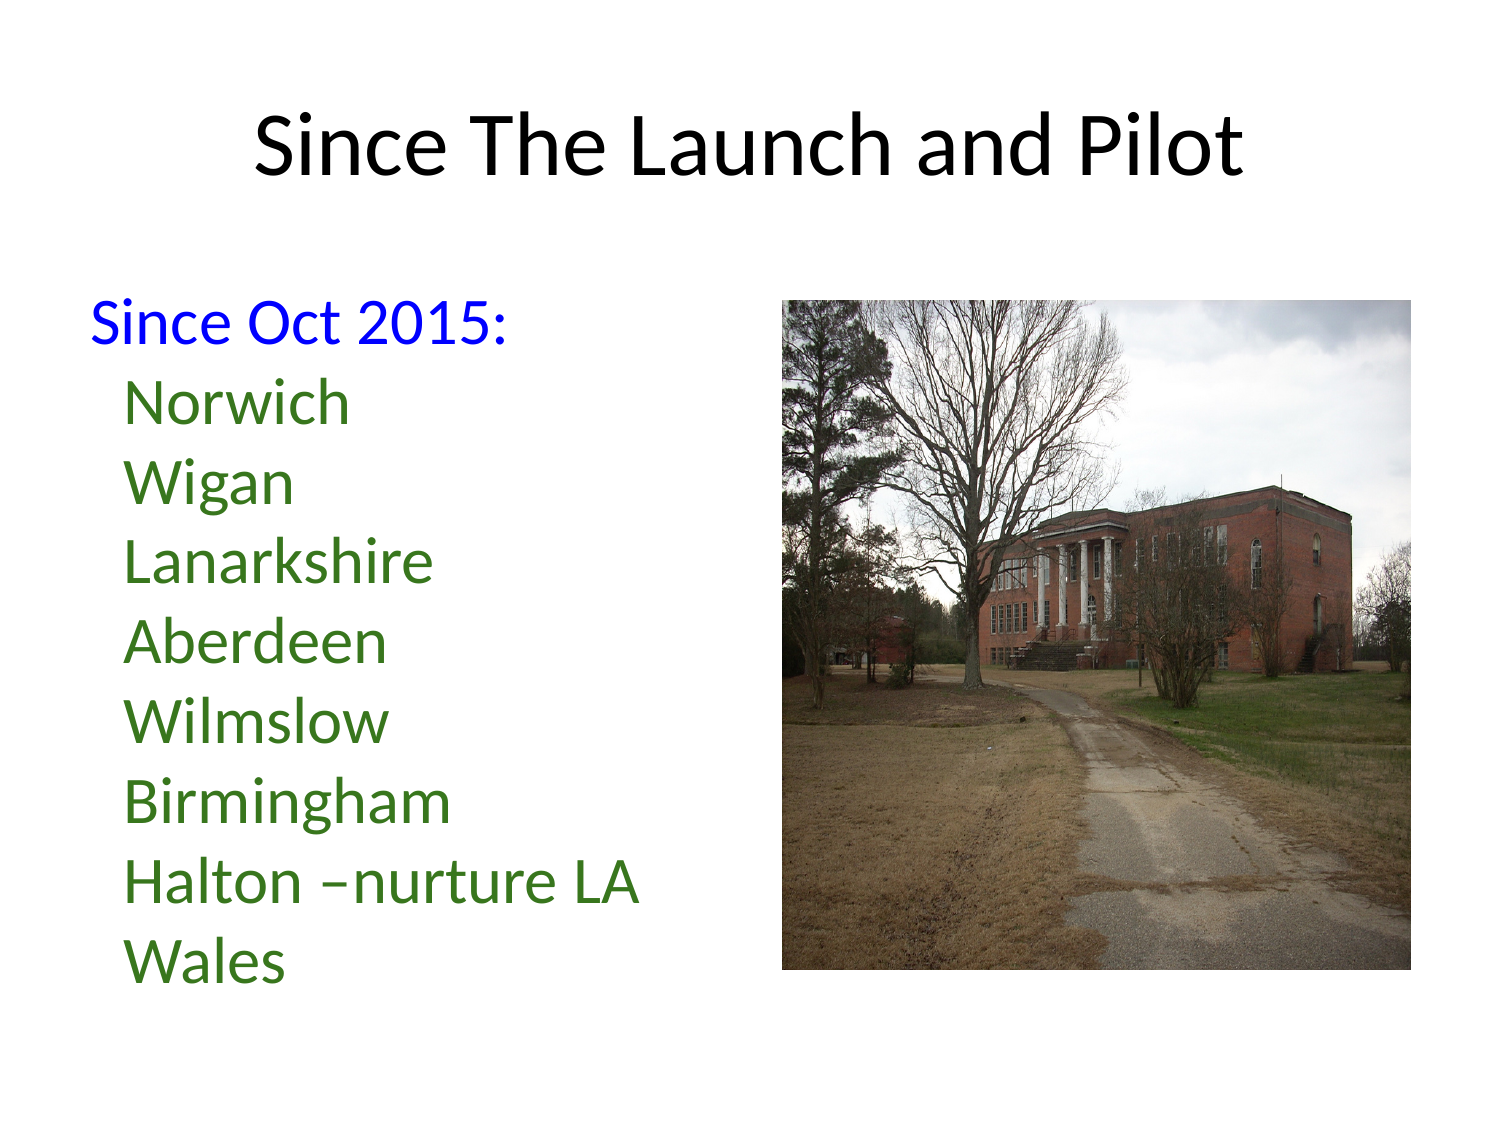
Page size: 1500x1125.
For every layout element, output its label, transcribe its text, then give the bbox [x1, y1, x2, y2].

list Since Oct 2015: Norwich Wigan Lanarkshire Aberdeen Wilmslow Birmingham Halton –nurture LA Wales [75, 262, 1425, 1092]
title Since The Launch and Pilot [75, 45, 1425, 233]
picture [782, 300, 1411, 970]
